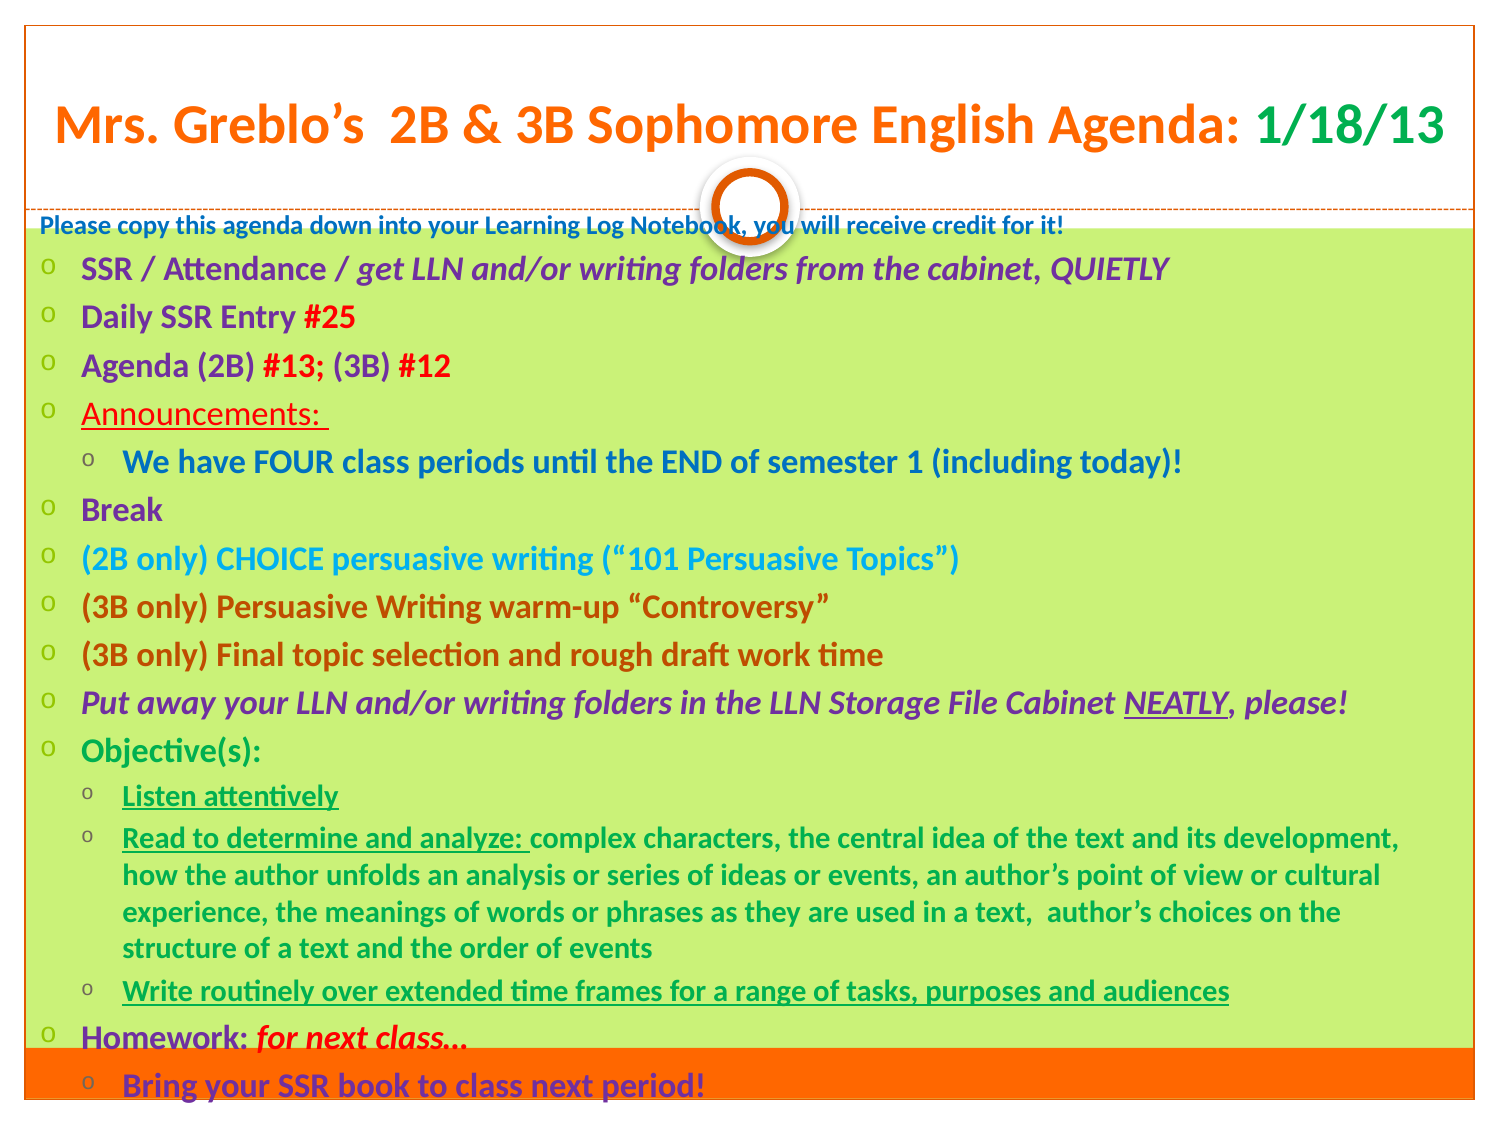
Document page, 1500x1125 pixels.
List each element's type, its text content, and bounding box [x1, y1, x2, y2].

list Please copy this agenda down into your Learning Log Notebook, you will receive credit for it! SSR / Attendance / get LLN and/or writing folders from the cabinet, QUIETLY Daily SSR Entry #25 Agenda (2B) #13; (3B) #12 Announcements: We have FOUR class periods until the END of semester 1 (including today)! Break (2B only) CHOICE persuasive writing (“101 Persuasive Topics”) (3B only) Persuasive Writing warm-up “Controversy” (3B only) Final topic selection and rough draft work time Put away your LLN and/or writing folders in the LLN Storage File Cabinet NEATLY, please! Objective(s): Listen attentively Read to determine and analyze: complex characters, the central idea of the text and its development, how the author unfolds an analysis or series of ideas or events, an author’s point of view or cultural experience, the meanings of words or phrases as they are used in a text, author’s choices on the structure of a text and the order of events Write routinely over extended time frames for a range of tasks, purposes and audiences Homework: for next class… Bring your SSR book to class next period! [24, 162, 1475, 1125]
title Mrs. Greblo’s 2B & 3B Sophomore English Agenda: 1/18/13 [24, 24, 1475, 162]
